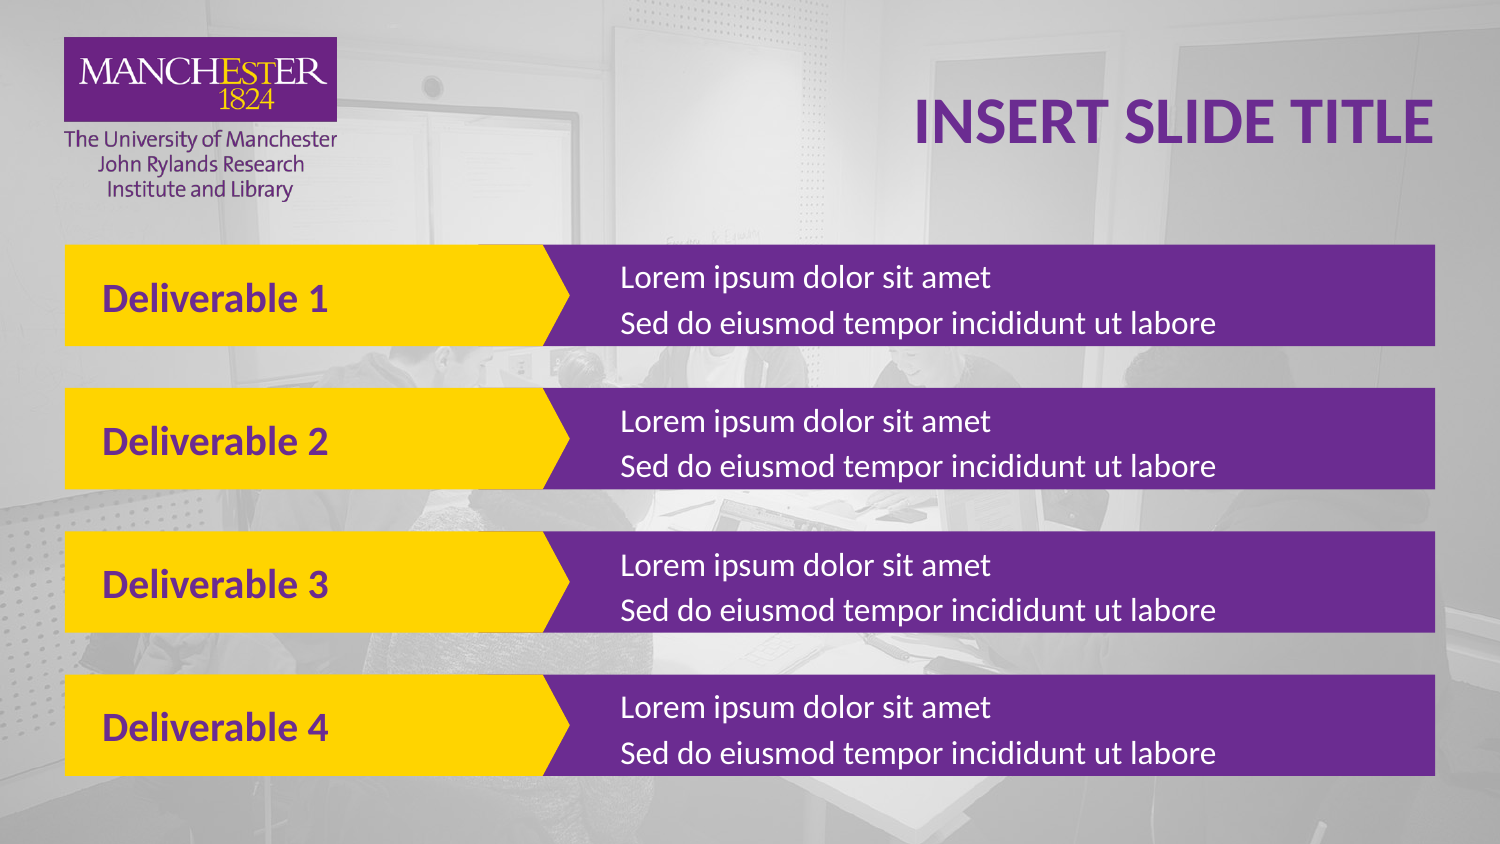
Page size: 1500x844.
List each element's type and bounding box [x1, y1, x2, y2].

text_box [64, 244, 1436, 347]
picture [0, 0, 1500, 844]
text_box [64, 387, 1436, 490]
text_box [64, 530, 1436, 633]
text_box [64, 674, 1436, 777]
